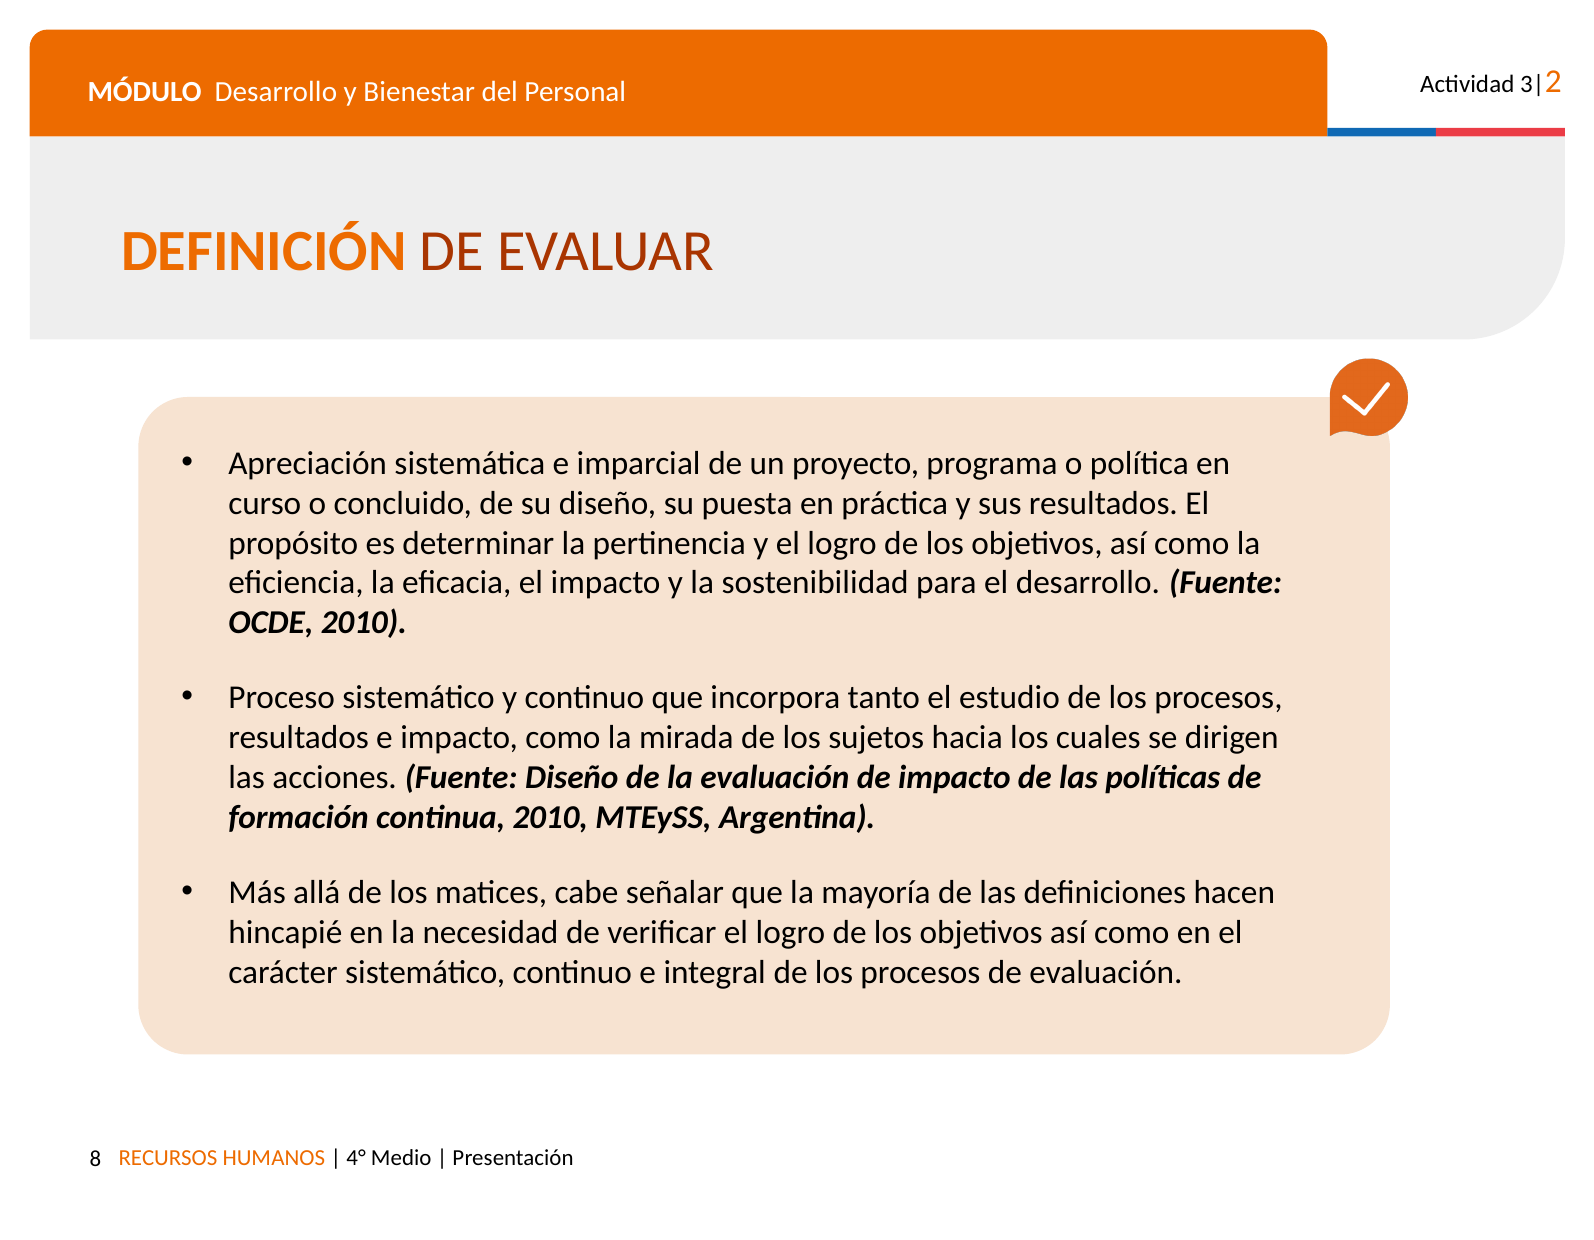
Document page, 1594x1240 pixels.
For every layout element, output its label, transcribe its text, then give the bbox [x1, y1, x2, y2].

text_box DEFINICIÓN DE EVALUAR [106, 210, 872, 297]
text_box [138, 396, 1391, 1055]
picture [1326, 357, 1409, 436]
slide_number ‹#› [72, 1128, 117, 1240]
